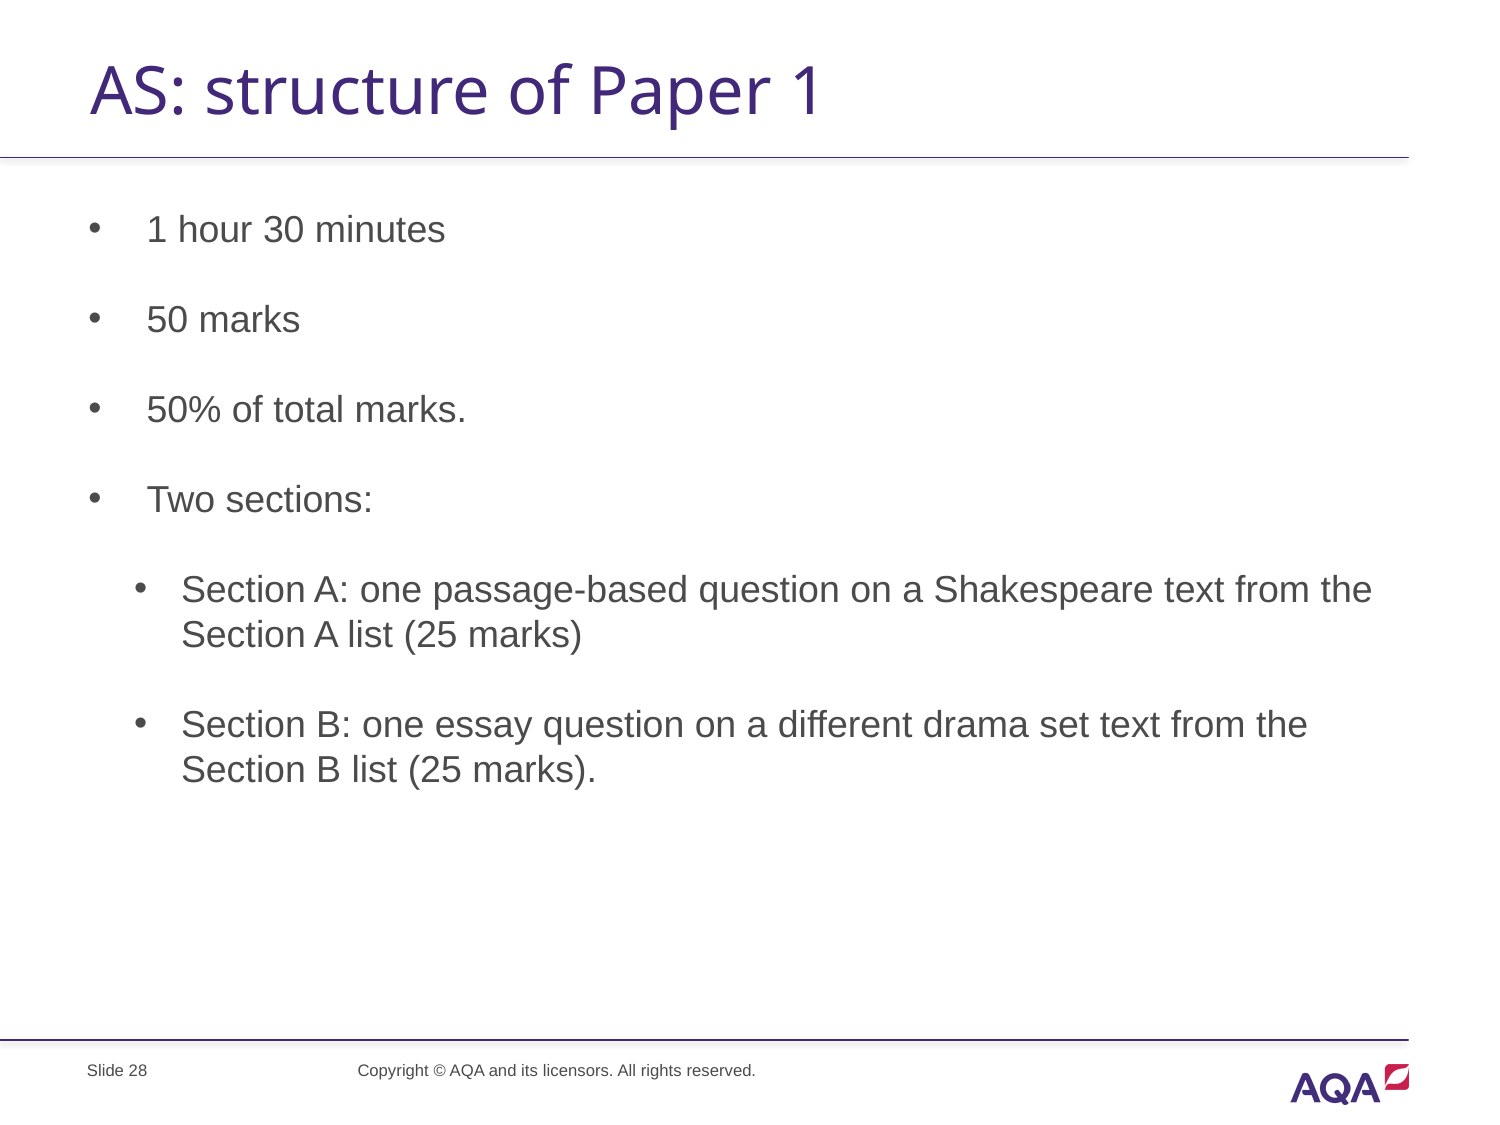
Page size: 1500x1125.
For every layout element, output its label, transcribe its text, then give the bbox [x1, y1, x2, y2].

title AS: structure of Paper 1 [75, 61, 1425, 140]
text_box Slide 28 [72, 1052, 306, 1110]
text_box Copyright © AQA and its licensors. All rights reserved. [342, 1052, 782, 1092]
text_box 1 hour 30 minutes 50 marks 50% of total marks. Two sections: Section A: one passage-based question on a Shakespeare text from the Section A list (25 marks) Section B: one essay question on a different drama set text from the Section B list (25 marks). [73, 197, 1425, 871]
picture [1290, 1064, 1409, 1105]
